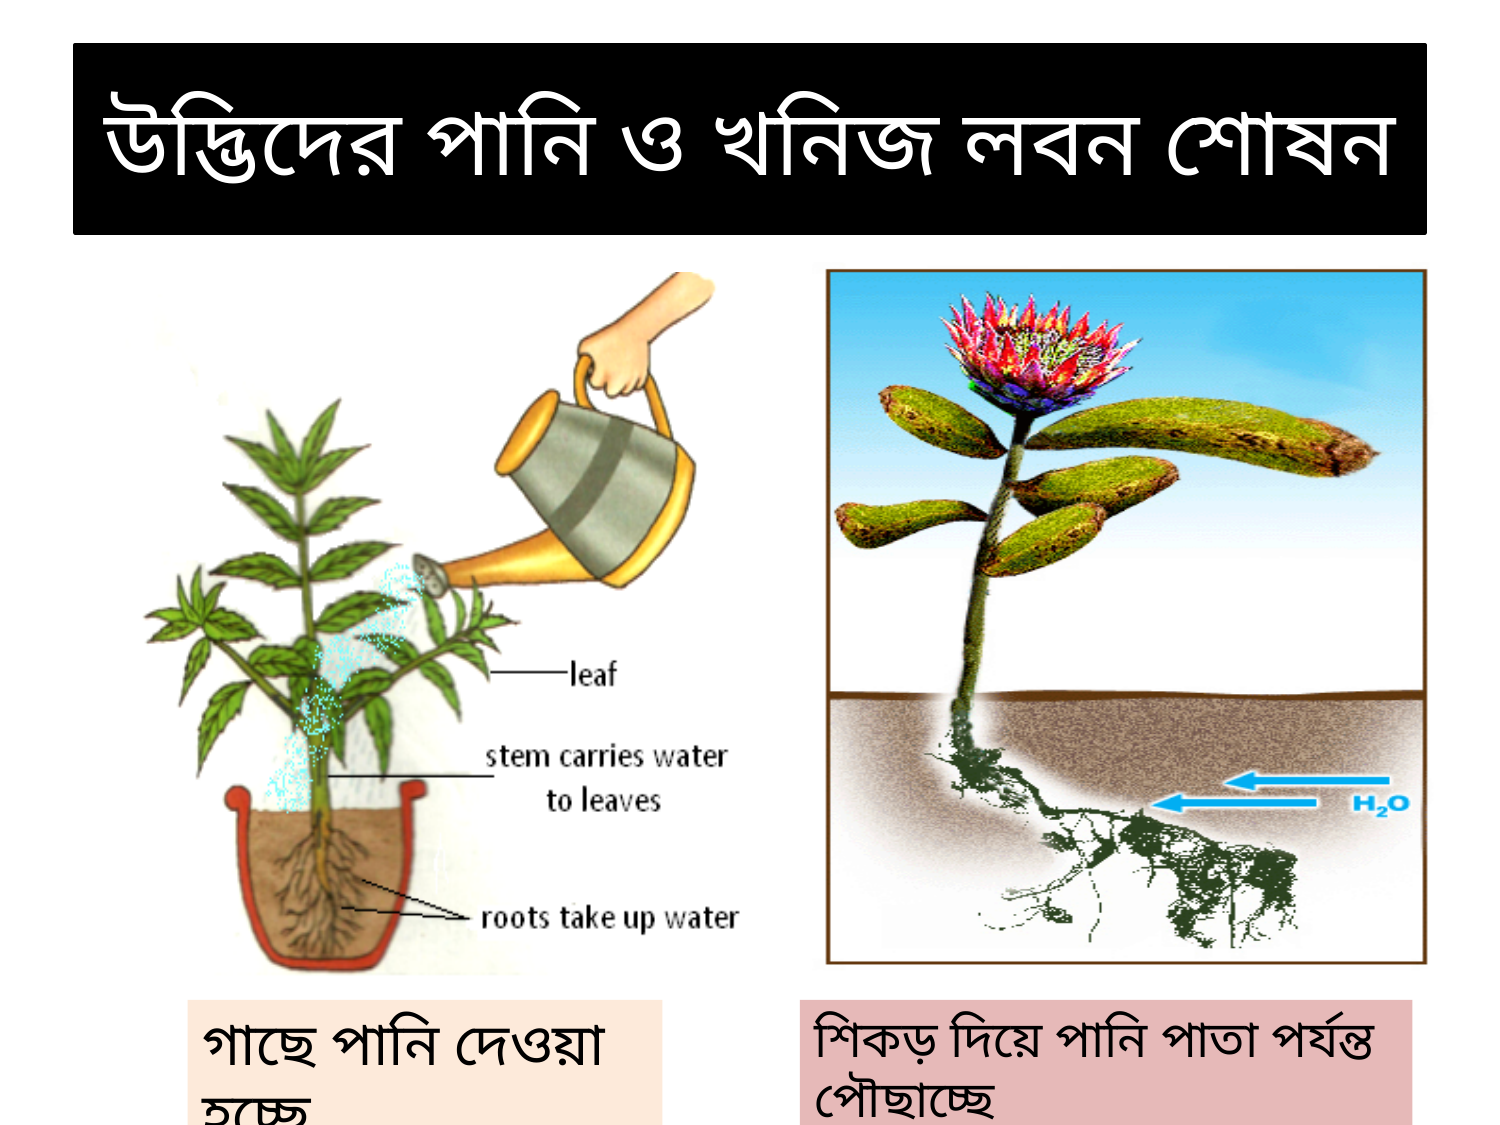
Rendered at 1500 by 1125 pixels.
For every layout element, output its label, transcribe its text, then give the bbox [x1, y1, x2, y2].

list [87, 272, 755, 988]
text_box শিকড় দিয়ে পানি পাতা পর্যন্ত পৌছাচ্ছে [799, 999, 1413, 1125]
title উদ্ভিদের পানি ও খনিজ লবন শোষন [73, 43, 1427, 235]
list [812, 262, 1438, 976]
text_box গাছে পানি দেওয়া হচ্ছে [187, 999, 663, 1125]
